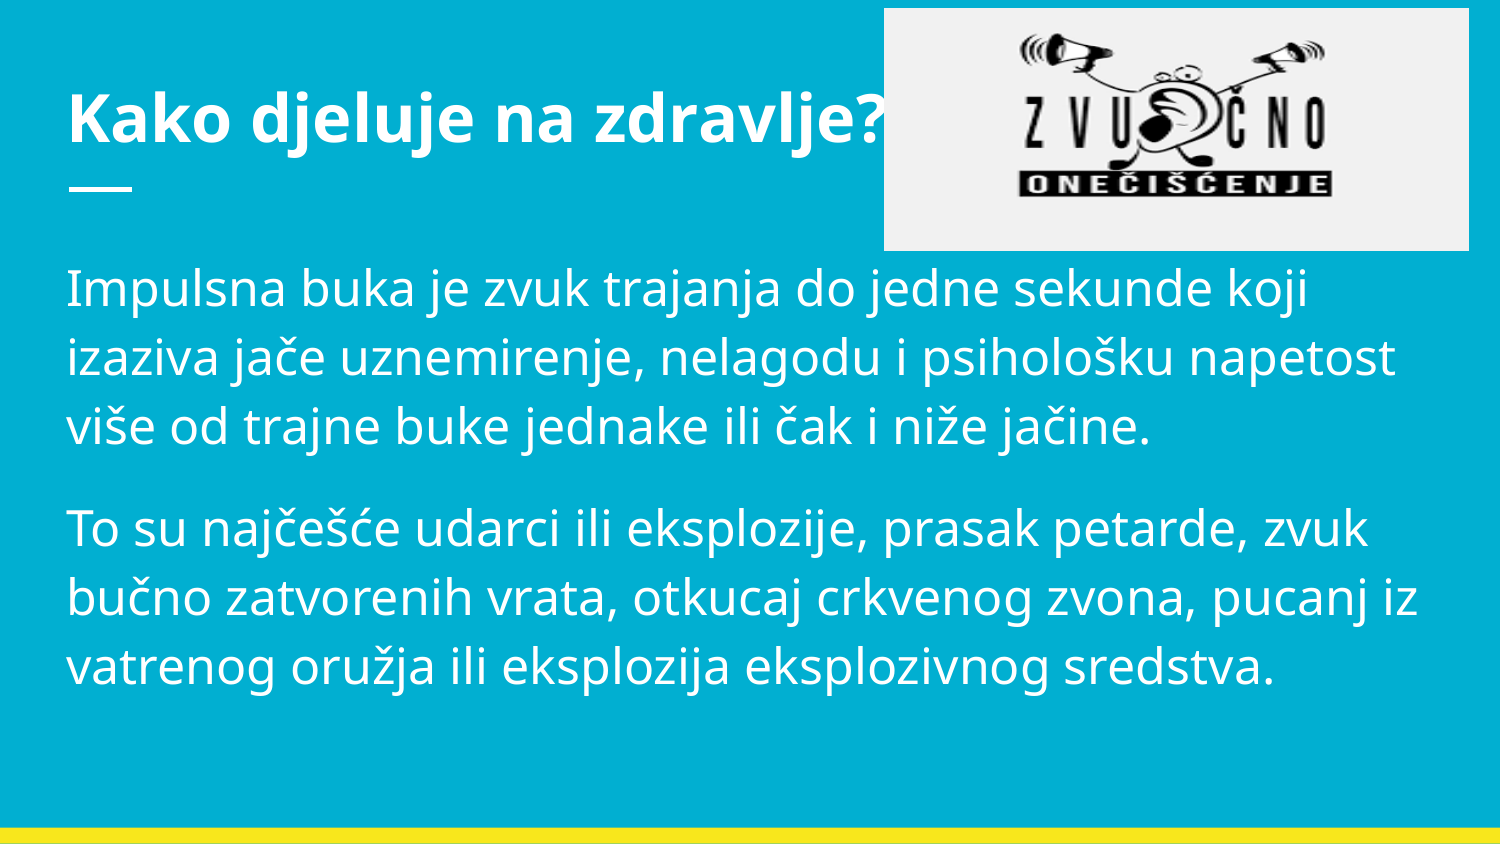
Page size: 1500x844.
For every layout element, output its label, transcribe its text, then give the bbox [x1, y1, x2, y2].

picture [884, 8, 1469, 251]
title Kako djeluje na zdravlje? [51, 61, 879, 167]
list Impulsna buka je zvuk trajanja do jedne sekunde koji izaziva jače uznemirenje, nelagodu i psihološku napetost više od trajne buke jednake ili čak i niže jačine. To su najčešće udarci ili eksplozije, prasak petarde, zvuk bučno zatvorenih vrata, otkucaj crkvenog zvona, pucanj iz vatrenog oružja ili eksplozija eksplozivnog sredstva. [51, 232, 1449, 750]
